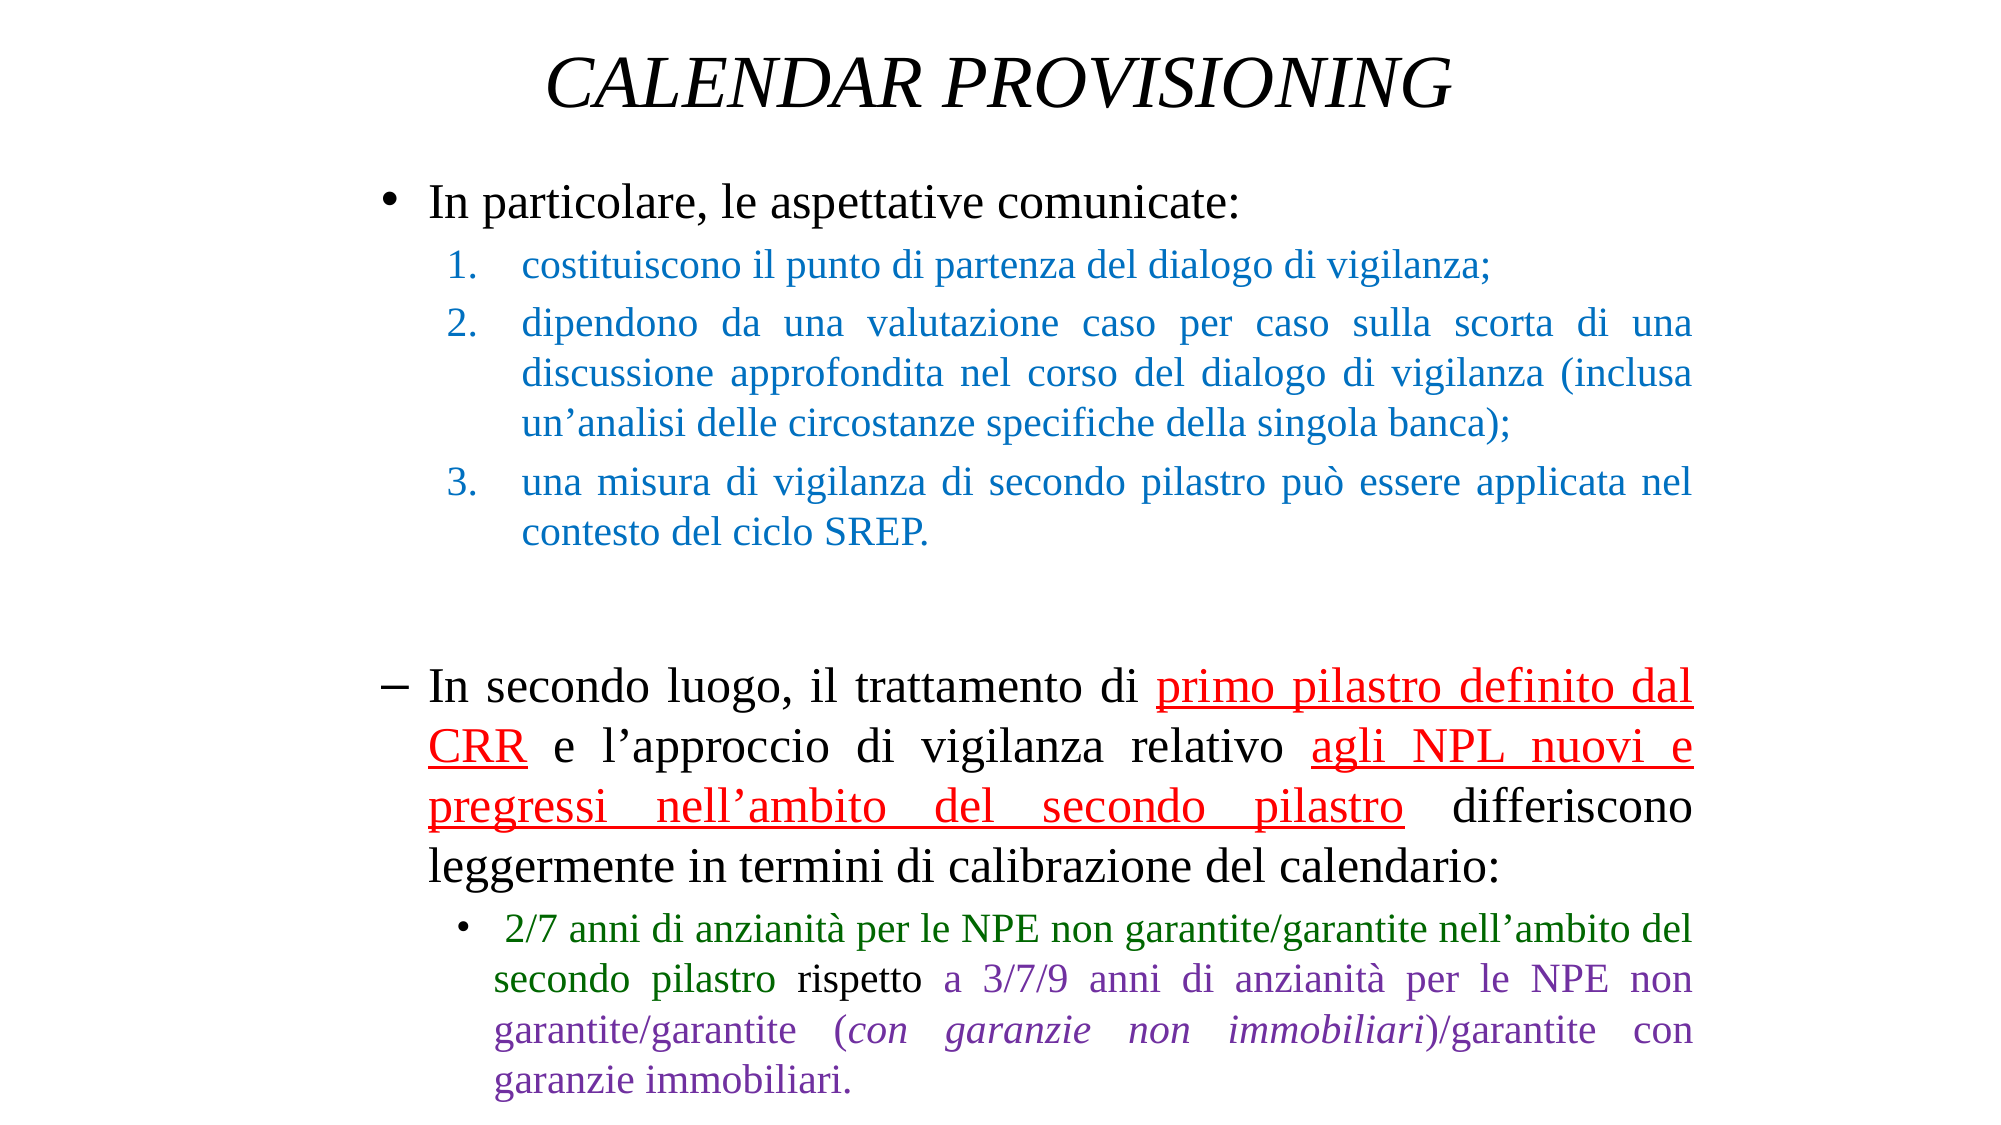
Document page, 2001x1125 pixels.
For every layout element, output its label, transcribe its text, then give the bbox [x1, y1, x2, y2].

list In particolare, le aspettative comunicate: costituiscono il punto di partenza del dialogo di vigilanza; dipendono da una valutazione caso per caso sulla scorta di una discussione approfondita nel corso del dialogo di vigilanza (inclusa un’analisi delle circostanze specifiche della singola banca); una misura di vigilanza di secondo pilastro può essere applicata nel contesto del ciclo SREP. In secondo luogo, il trattamento di primo pilastro definito dal CRR e l’approccio di vigilanza relativo agli NPL nuovi e pregressi nell’ambito del secondo pilastro differiscono leggermente in termini di calibrazione del calendario: 2/7 anni di anzianità per le NPE non garantite/garantite nell’ambito del secondo pilastro rispetto a 3/7/9 anni di anzianità per le NPE non garantite/garantite (con garanzie non immobiliari)/garantite con garanzie immobiliari. [291, 160, 1709, 1083]
title CALENDAR PROVISIONING [324, 30, 1675, 124]
